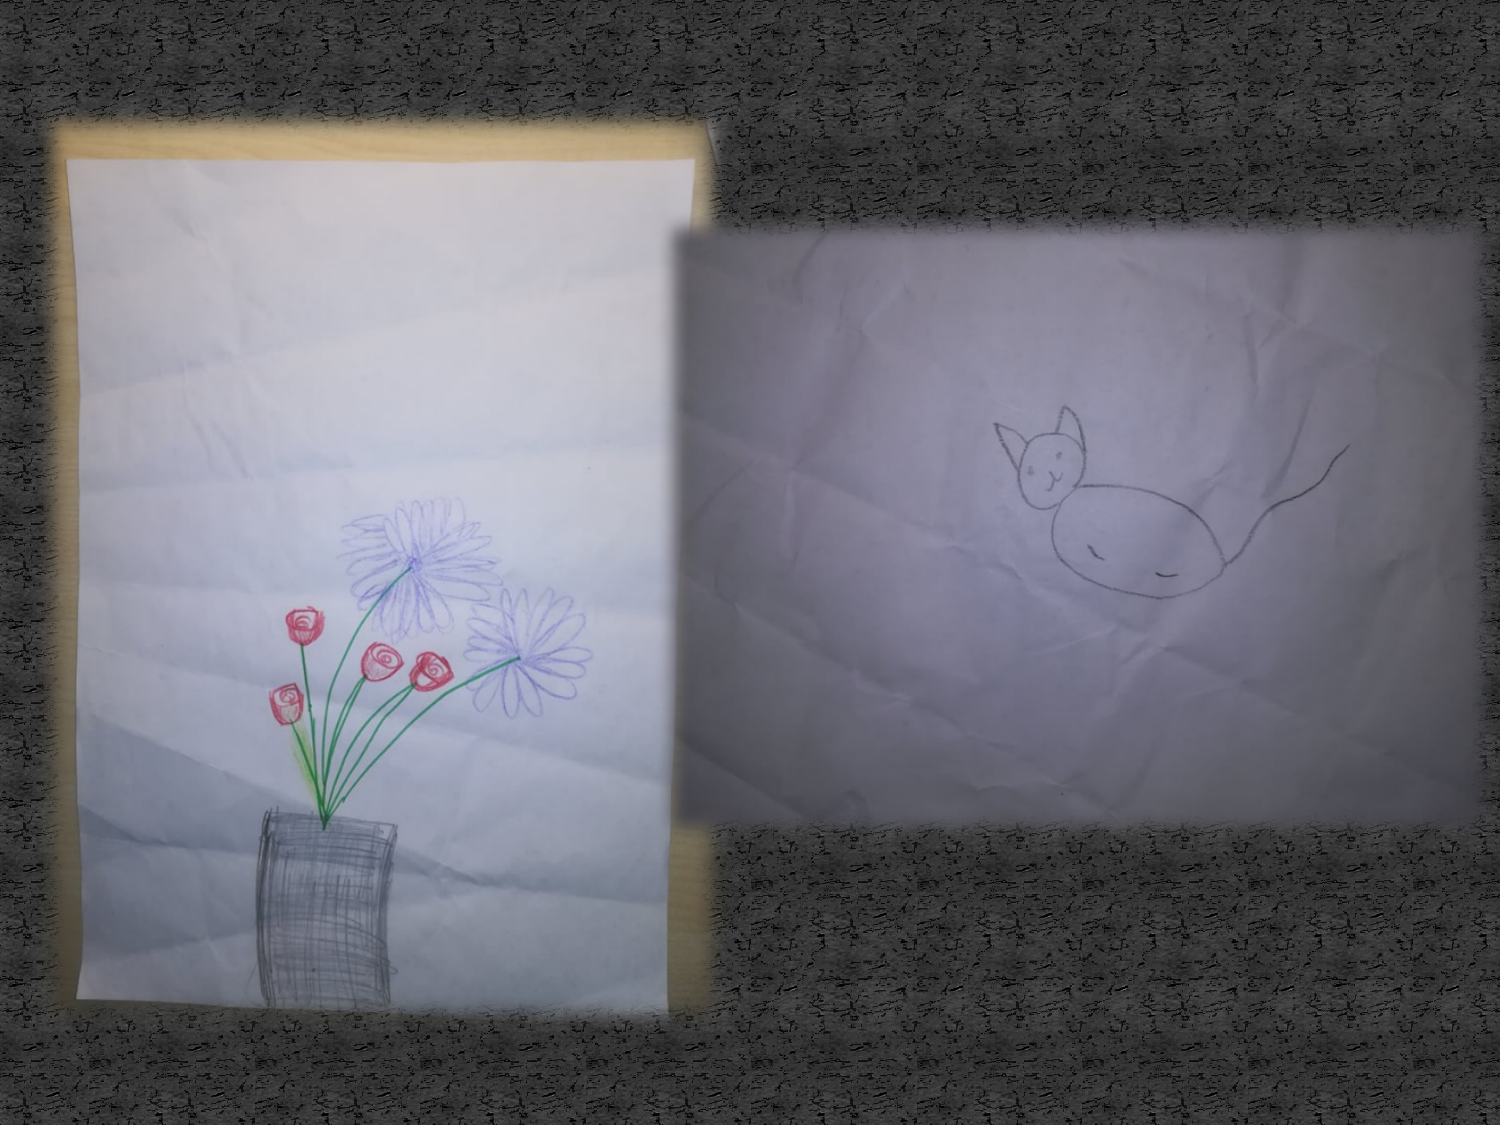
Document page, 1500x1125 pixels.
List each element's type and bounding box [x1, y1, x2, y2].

picture [761, 106, 1476, 950]
picture [36, 106, 760, 1032]
